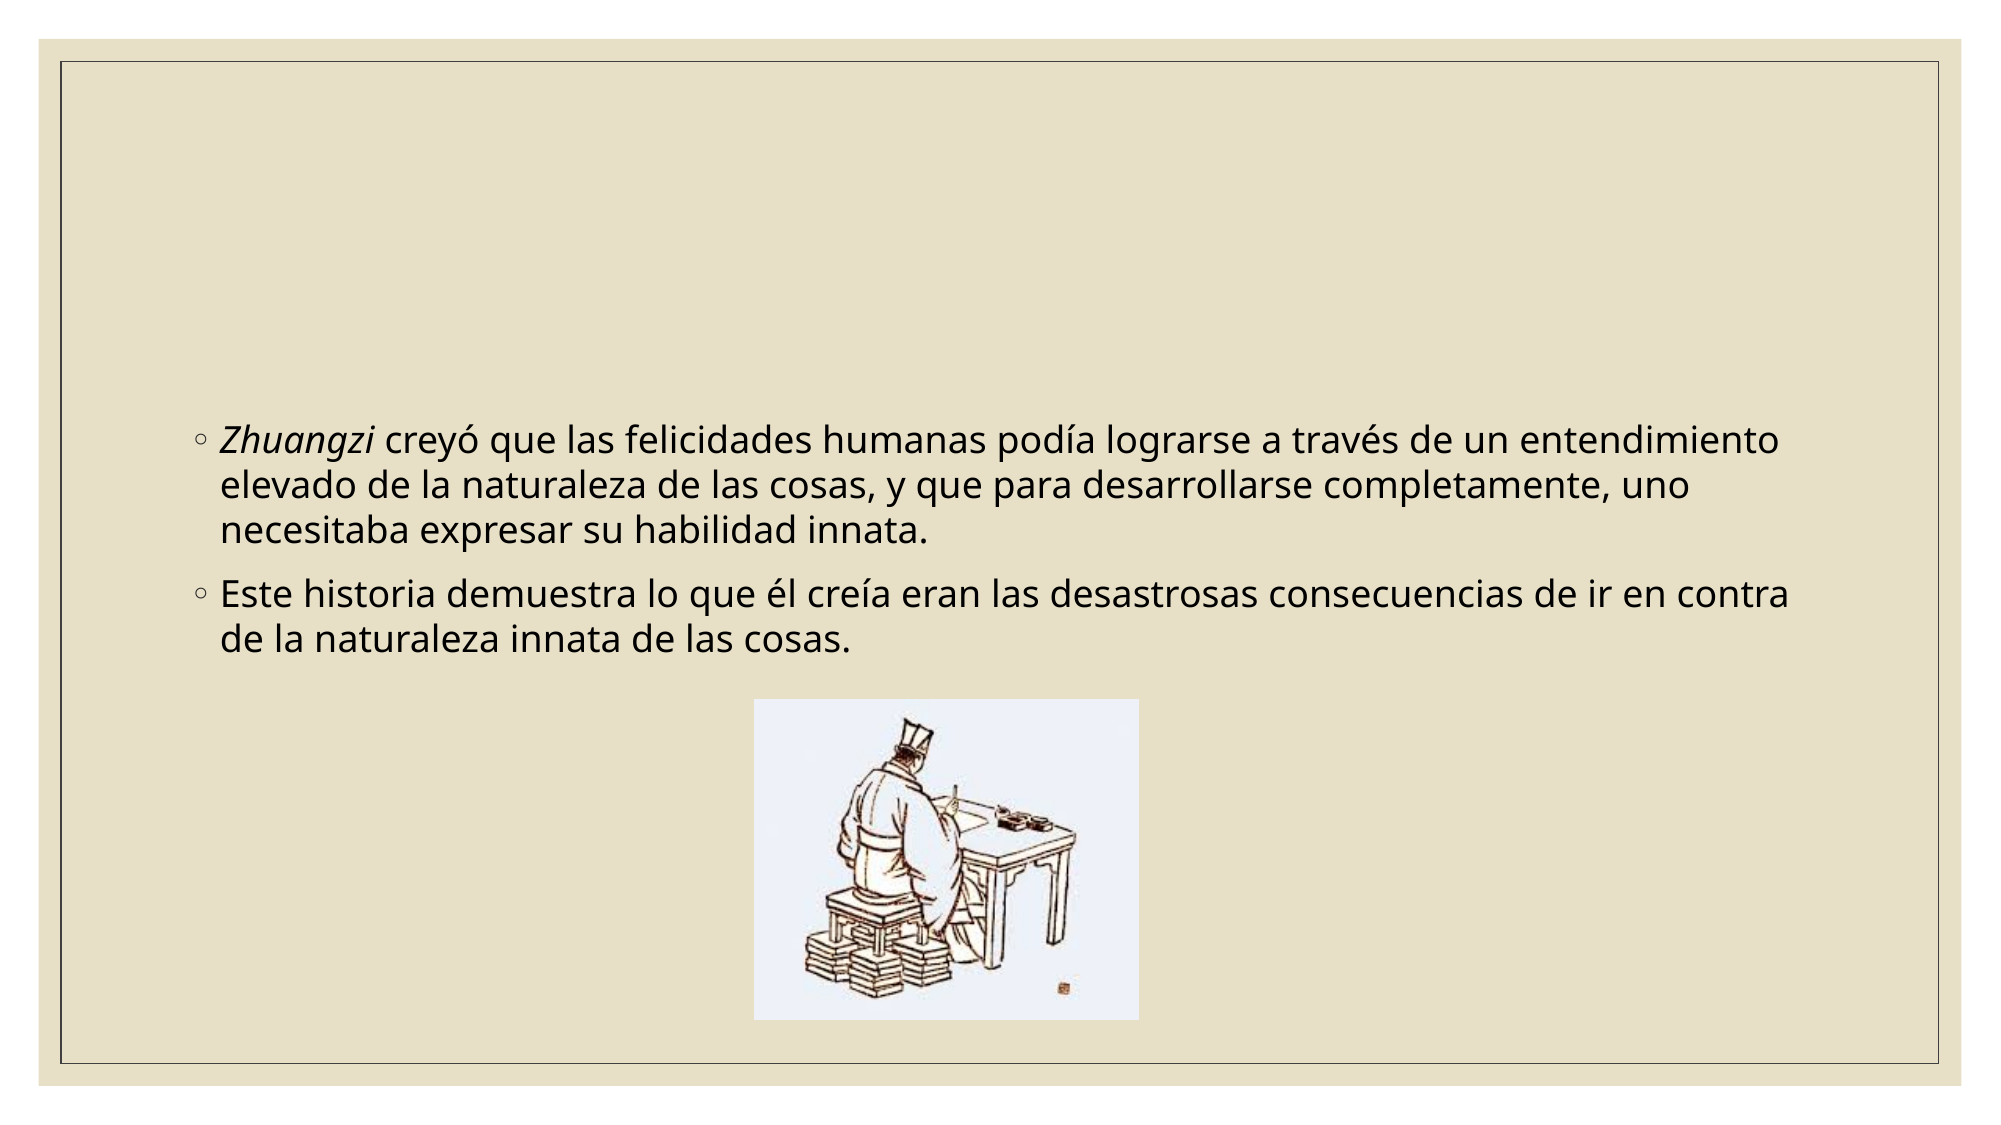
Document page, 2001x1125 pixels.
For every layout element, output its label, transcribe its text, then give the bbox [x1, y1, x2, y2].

list Zhuangzi creyó que las felicidades humanas podía lograrse a través de un entendimiento elevado de la naturaleza de las cosas, y que para desarrollarse completamente, uno necesitaba expresar su habilidad innata. Este historia demuestra lo que él creía eran las desastrosas consecuencias de ir en contra de la naturaleza innata de las cosas. [174, 345, 1825, 990]
picture [754, 699, 1139, 1020]
